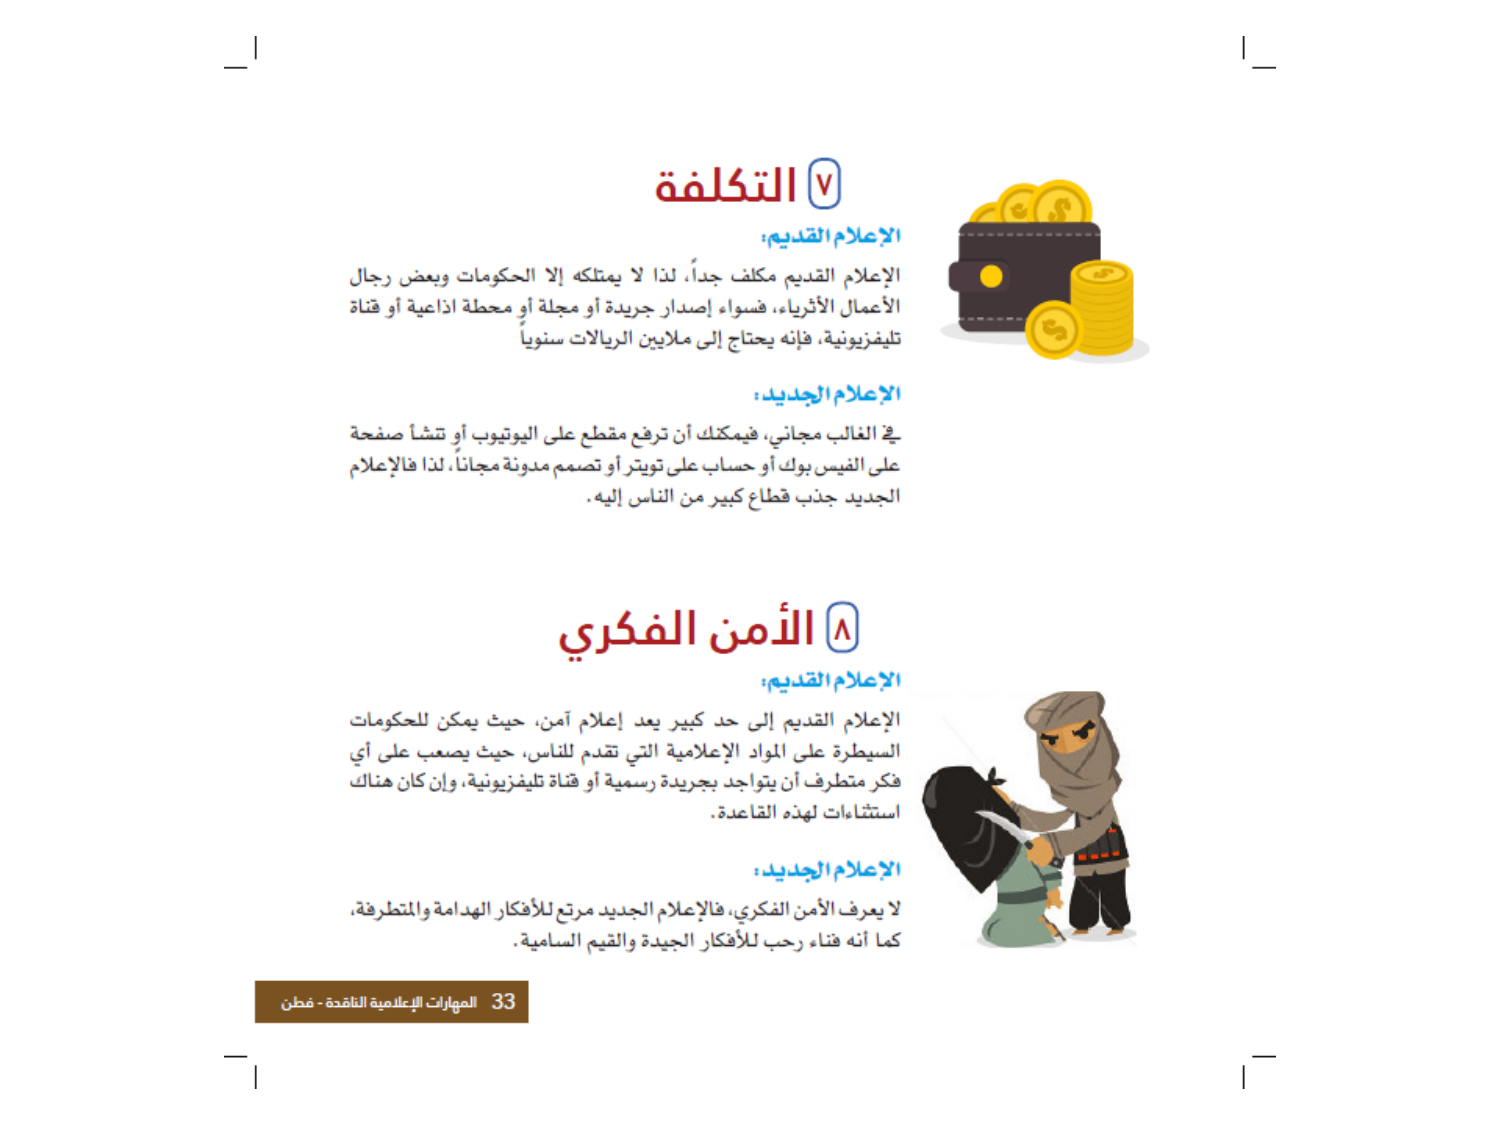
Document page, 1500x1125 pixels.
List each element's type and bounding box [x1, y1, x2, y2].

picture [223, 36, 1276, 1089]
